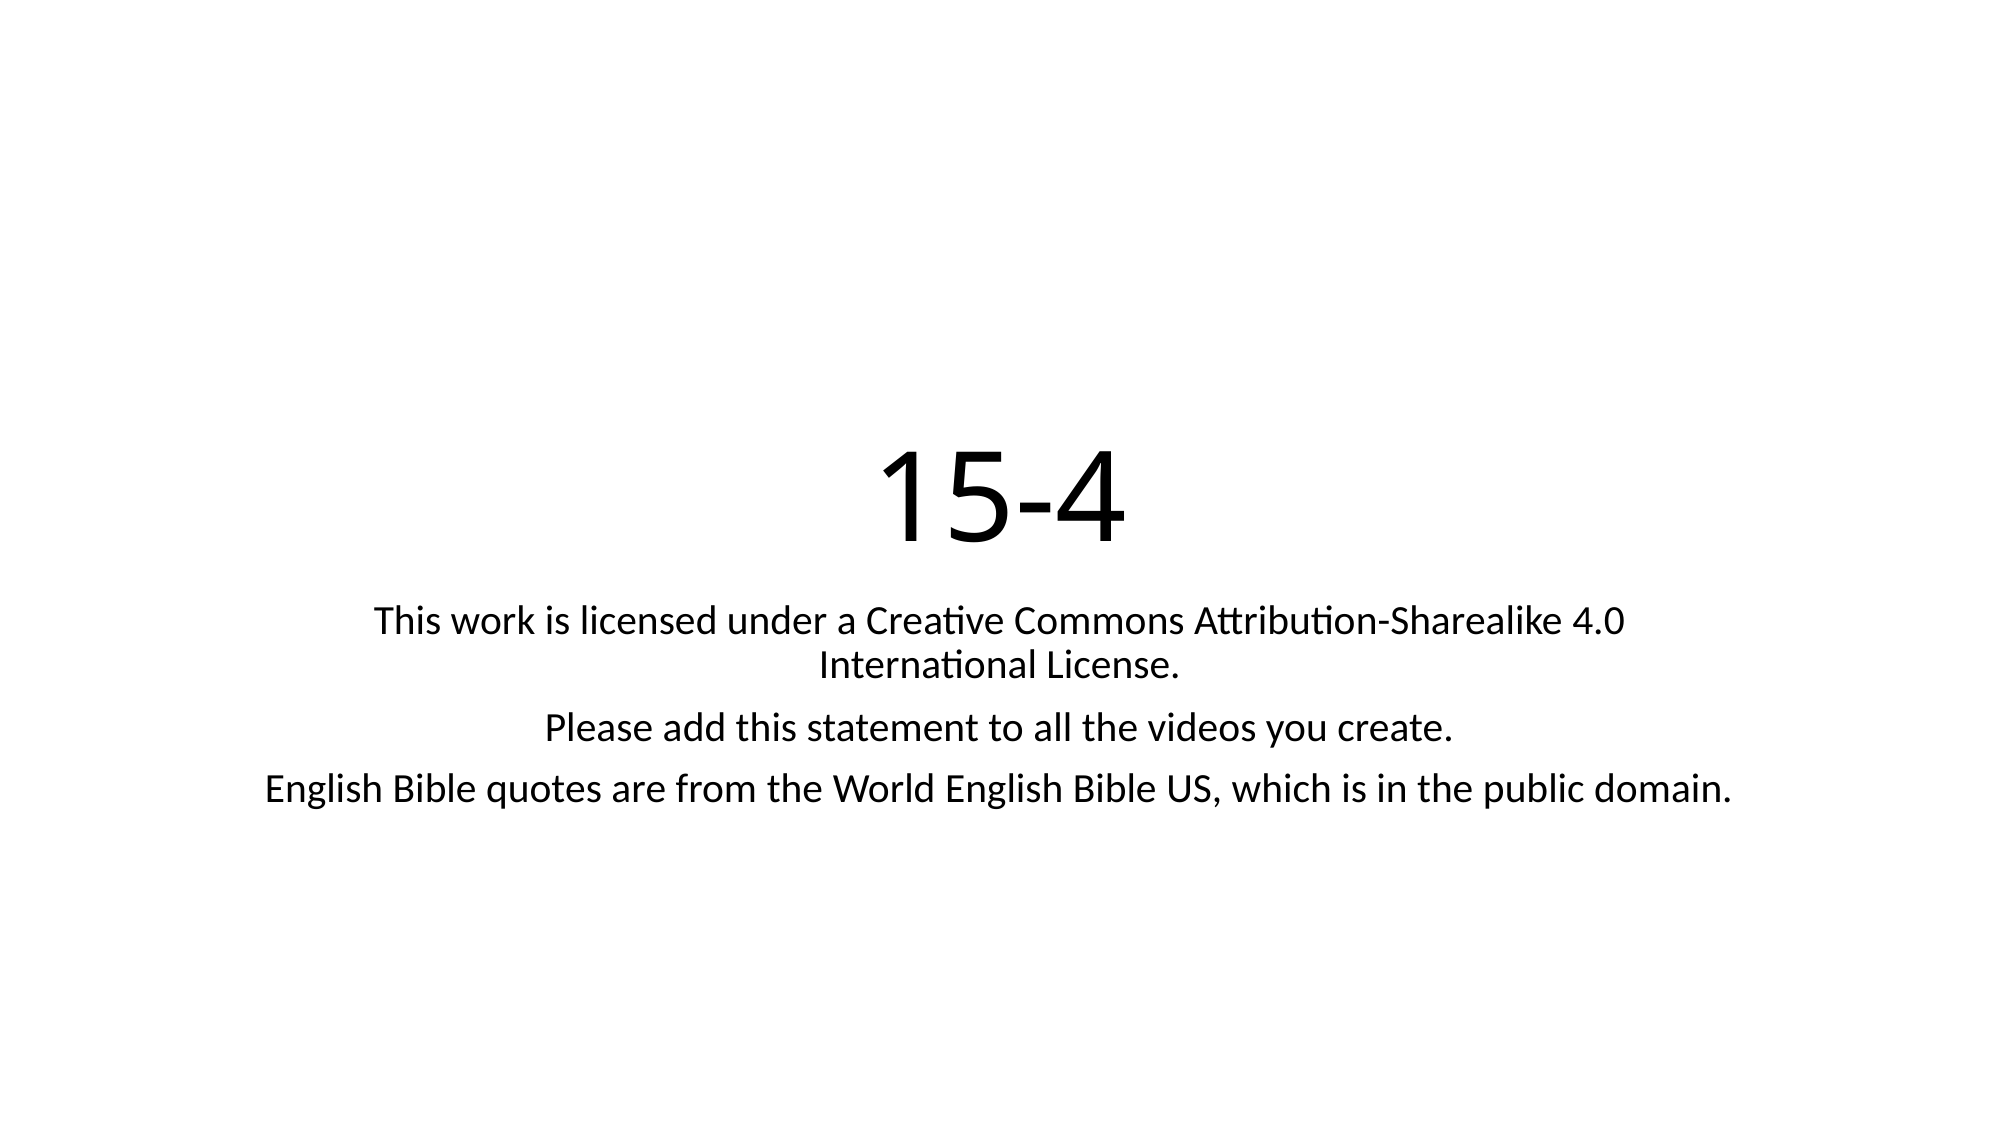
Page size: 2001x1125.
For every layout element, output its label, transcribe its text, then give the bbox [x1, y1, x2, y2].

title 15-4 [249, 184, 1750, 576]
subtitle This work is licensed under a Creative Commons Attribution-Sharealike 4.0 International License. Please add this statement to all the videos you create. English Bible quotes are from the World English Bible US, which is in the public domain. [249, 590, 1750, 863]
